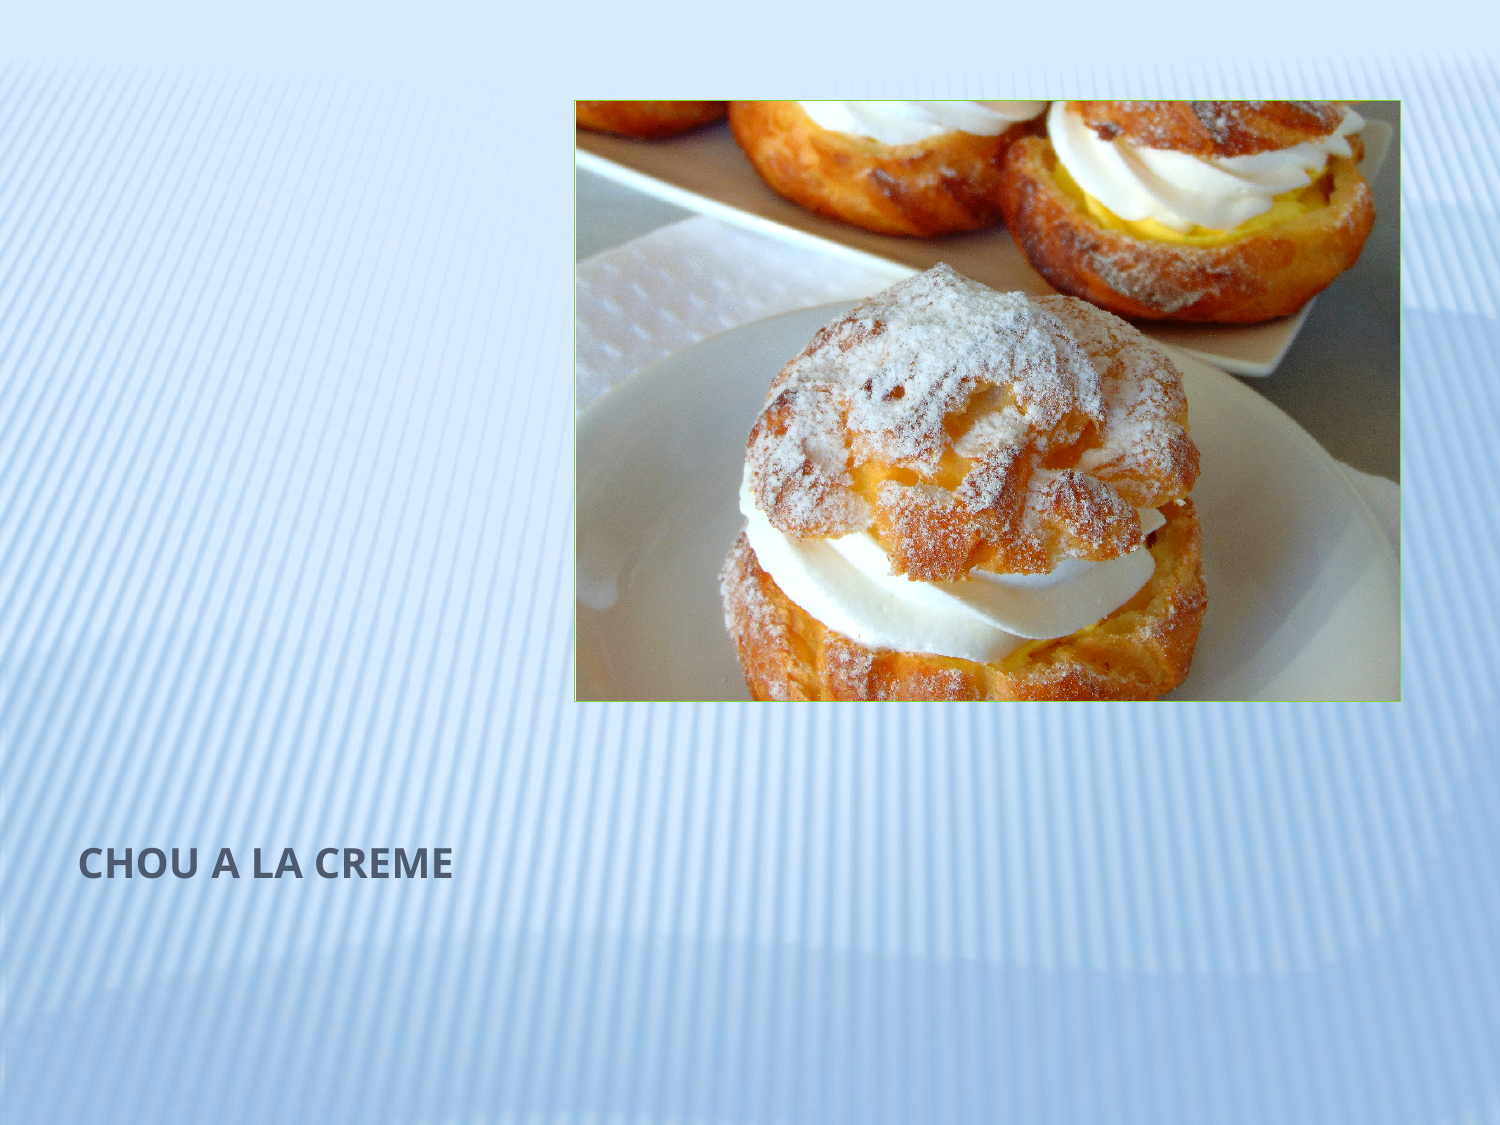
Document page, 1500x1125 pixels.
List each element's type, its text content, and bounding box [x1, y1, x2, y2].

title Chou a la creme [62, 819, 1025, 905]
picture [574, 100, 1401, 702]
